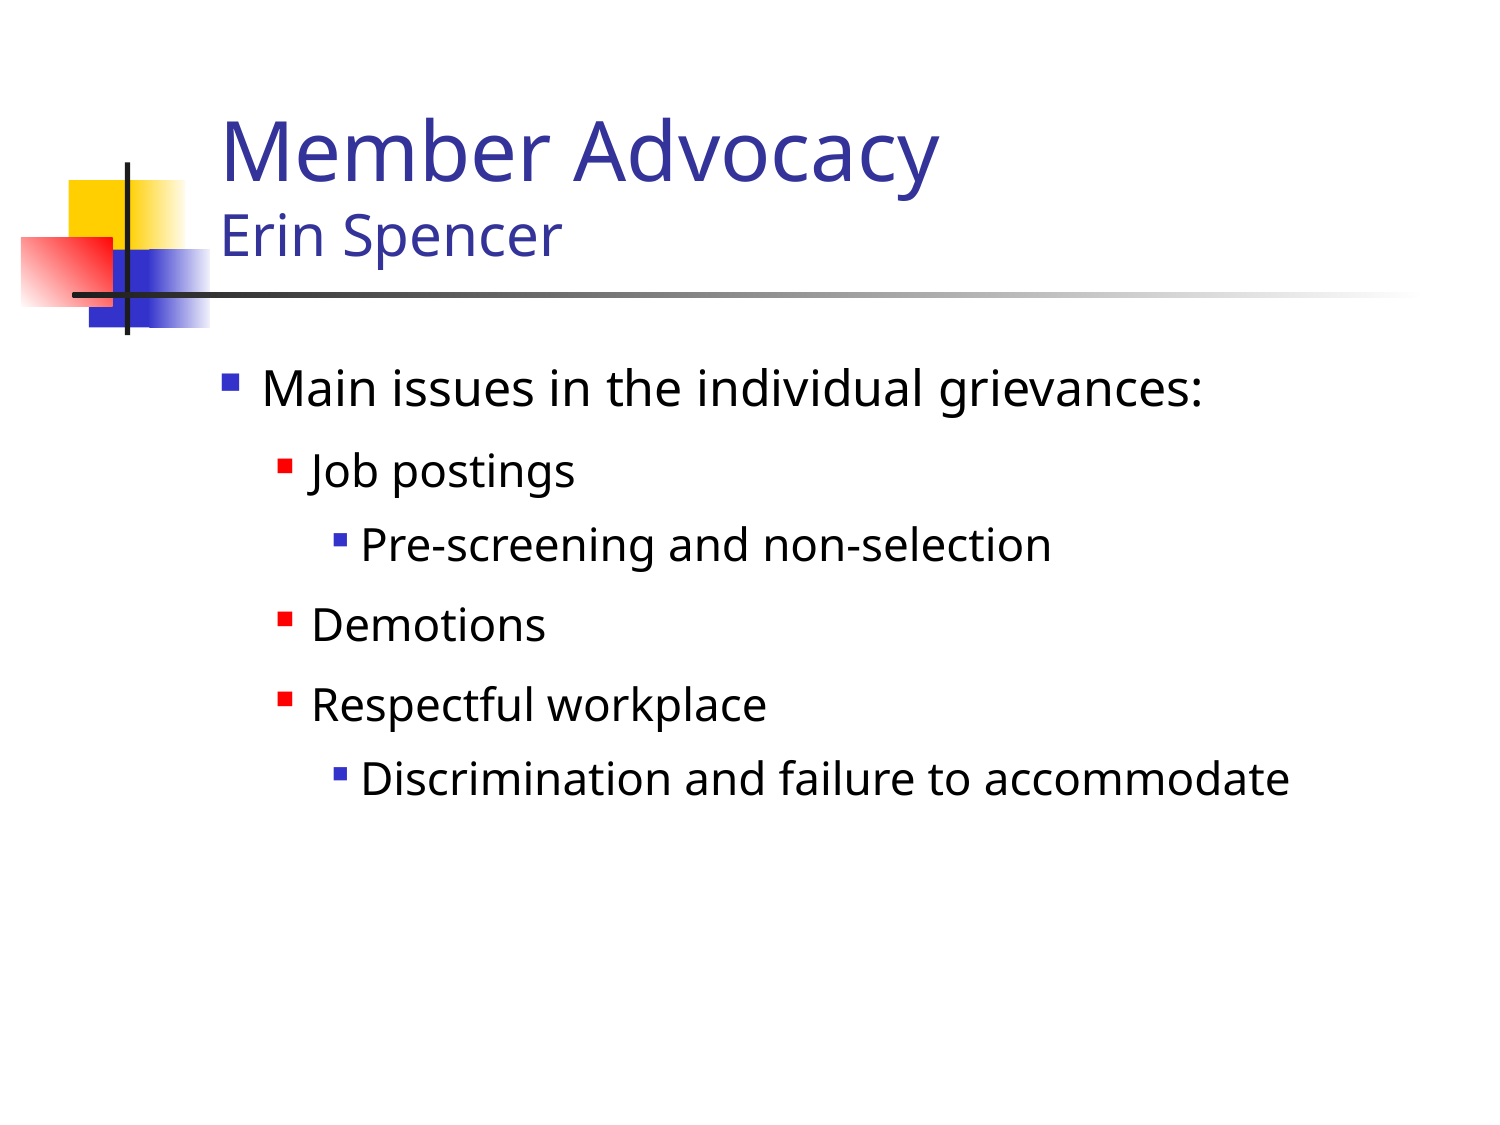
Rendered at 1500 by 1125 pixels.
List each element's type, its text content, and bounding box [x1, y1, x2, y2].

text_box Member Advocacy Erin Spencer [204, 53, 1405, 276]
list Main issues in the individual grievances: Job postings Pre-screening and non-selection Demotions Respectful workplace Discrimination and failure to accommodate [204, 349, 1357, 1025]
